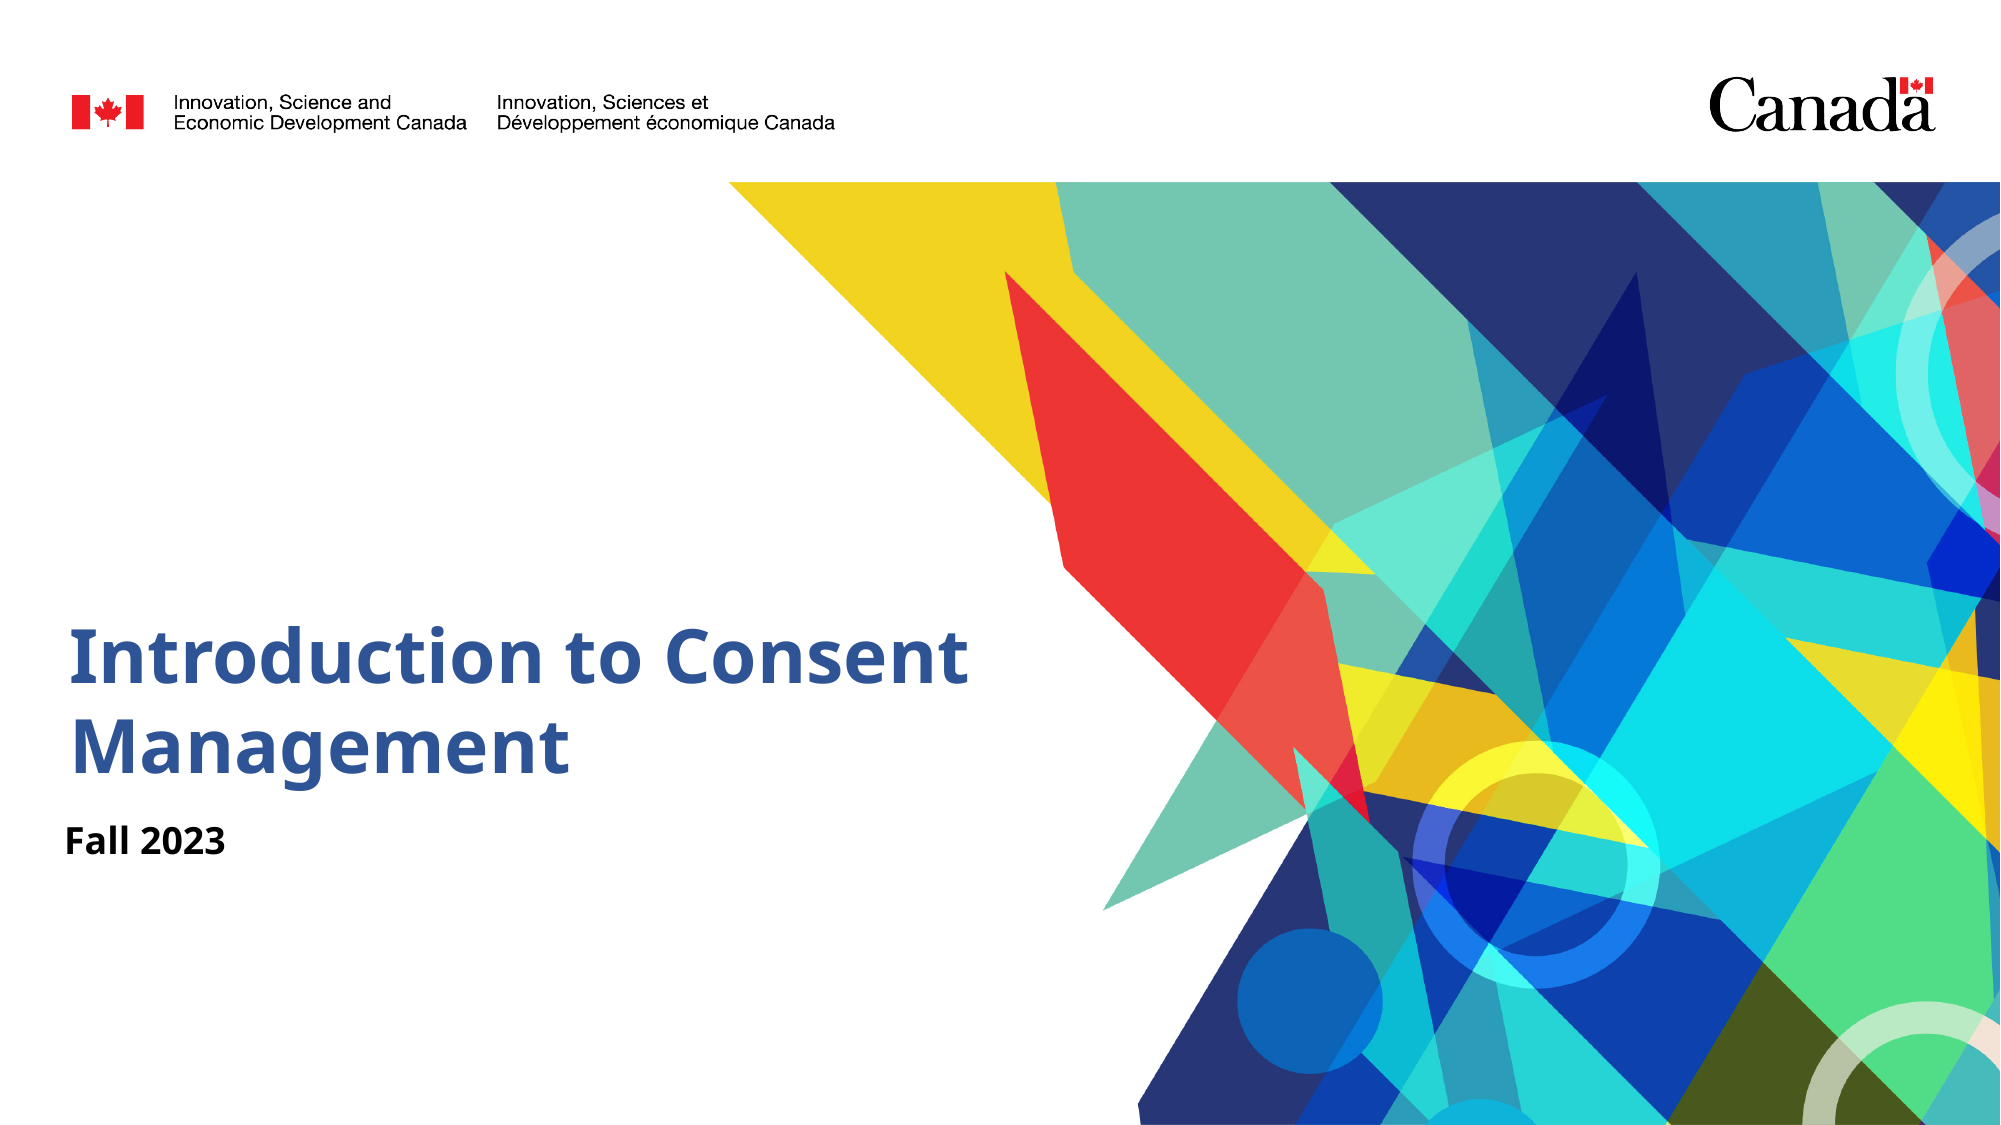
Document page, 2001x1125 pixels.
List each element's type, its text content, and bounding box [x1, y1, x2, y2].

title Introduction to Consent Management [49, 372, 1185, 799]
list Fall 2023 [49, 814, 1087, 1042]
picture [0, 0, 2000, 1125]
